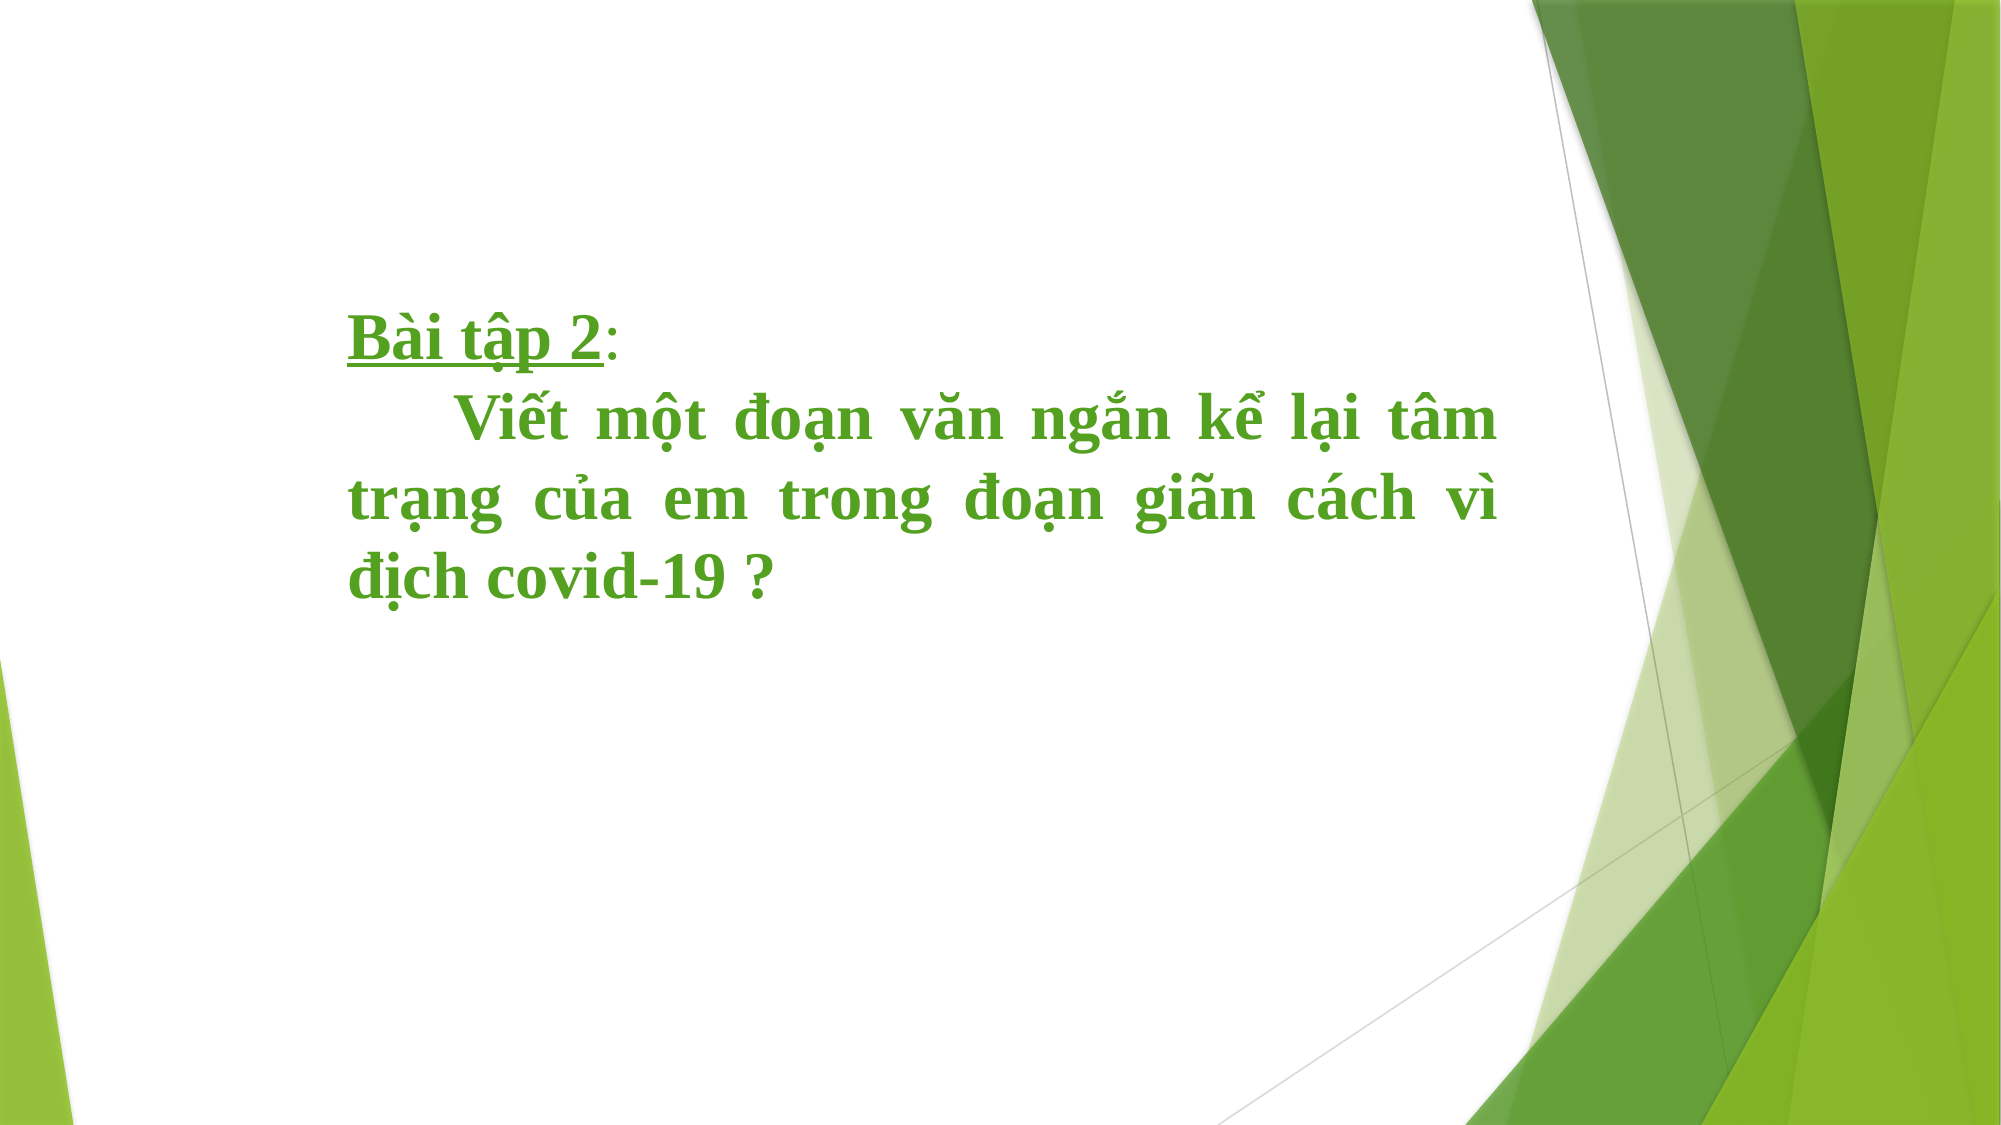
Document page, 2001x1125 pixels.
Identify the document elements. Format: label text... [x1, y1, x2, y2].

text_box Bài tập 2: Viết một đoạn văn ngắn kể lại tâm trạng của em trong đoạn giãn cách vì địch covid-19 ? [332, 285, 1515, 620]
